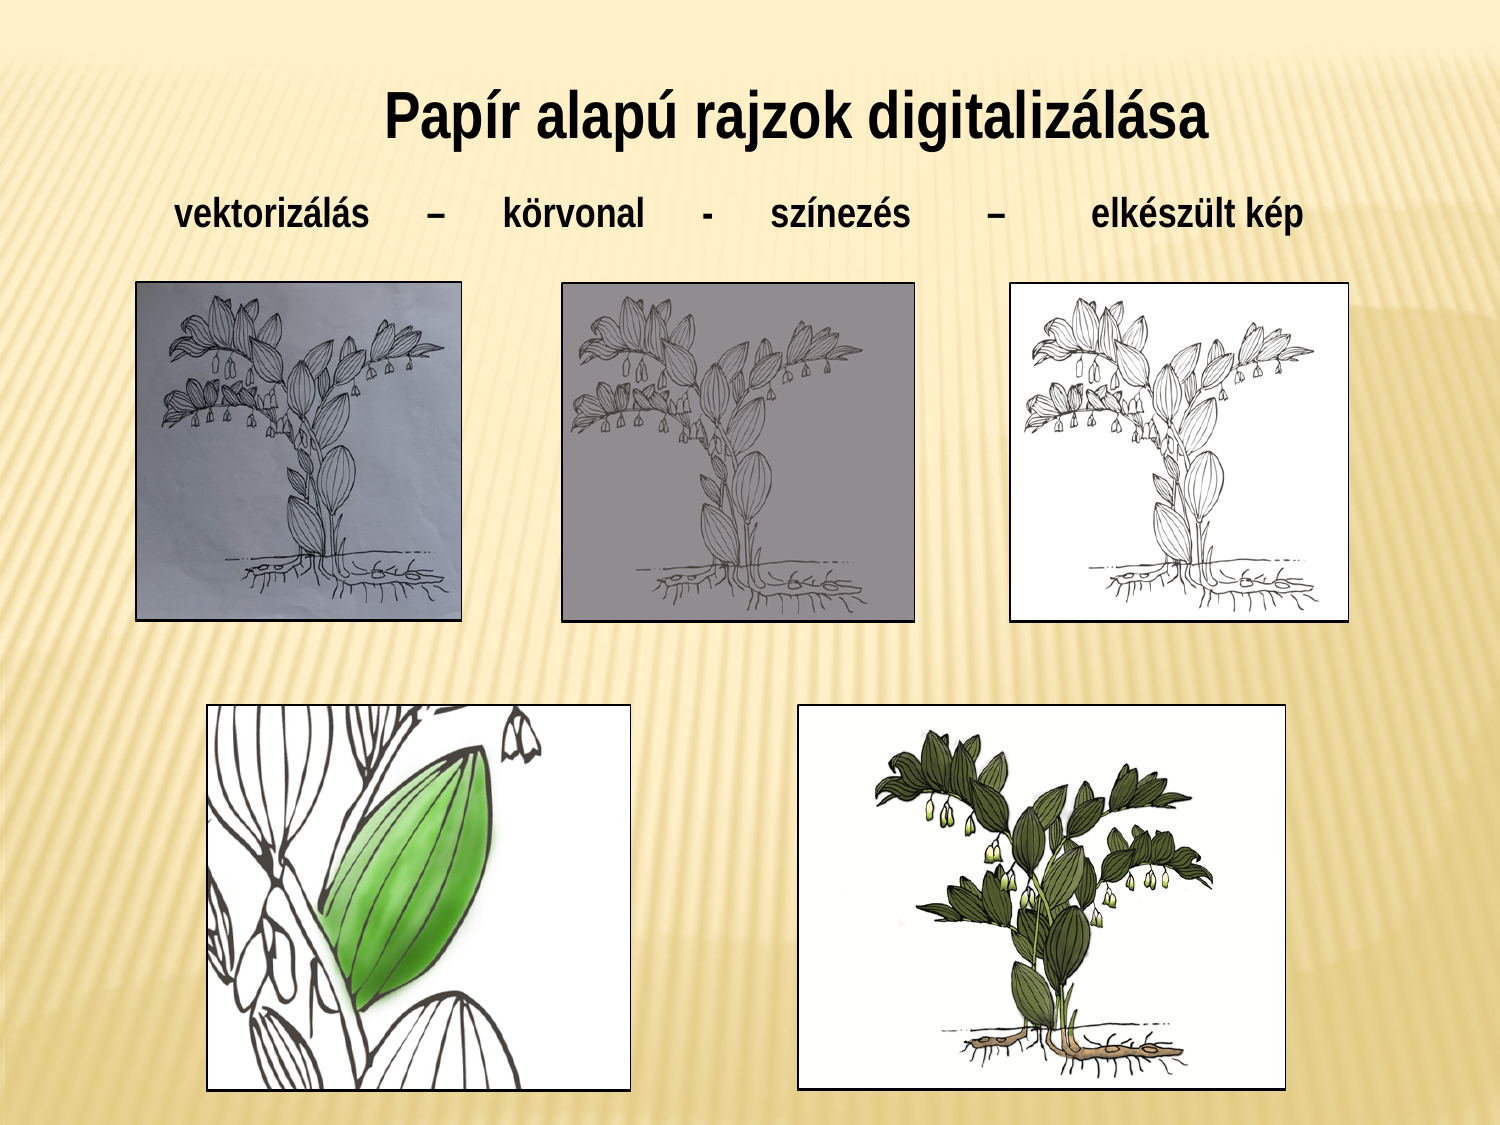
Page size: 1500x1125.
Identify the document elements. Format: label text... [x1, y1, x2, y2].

picture [206, 703, 631, 1092]
picture [797, 703, 1286, 1091]
text_box vektorizálás – körvonal - színezés – elkészült kép [159, 177, 1437, 243]
picture [135, 281, 463, 622]
picture [560, 281, 916, 623]
text_box Papír alapú rajzok digitalizálása [161, 64, 1433, 160]
picture [1009, 281, 1349, 623]
